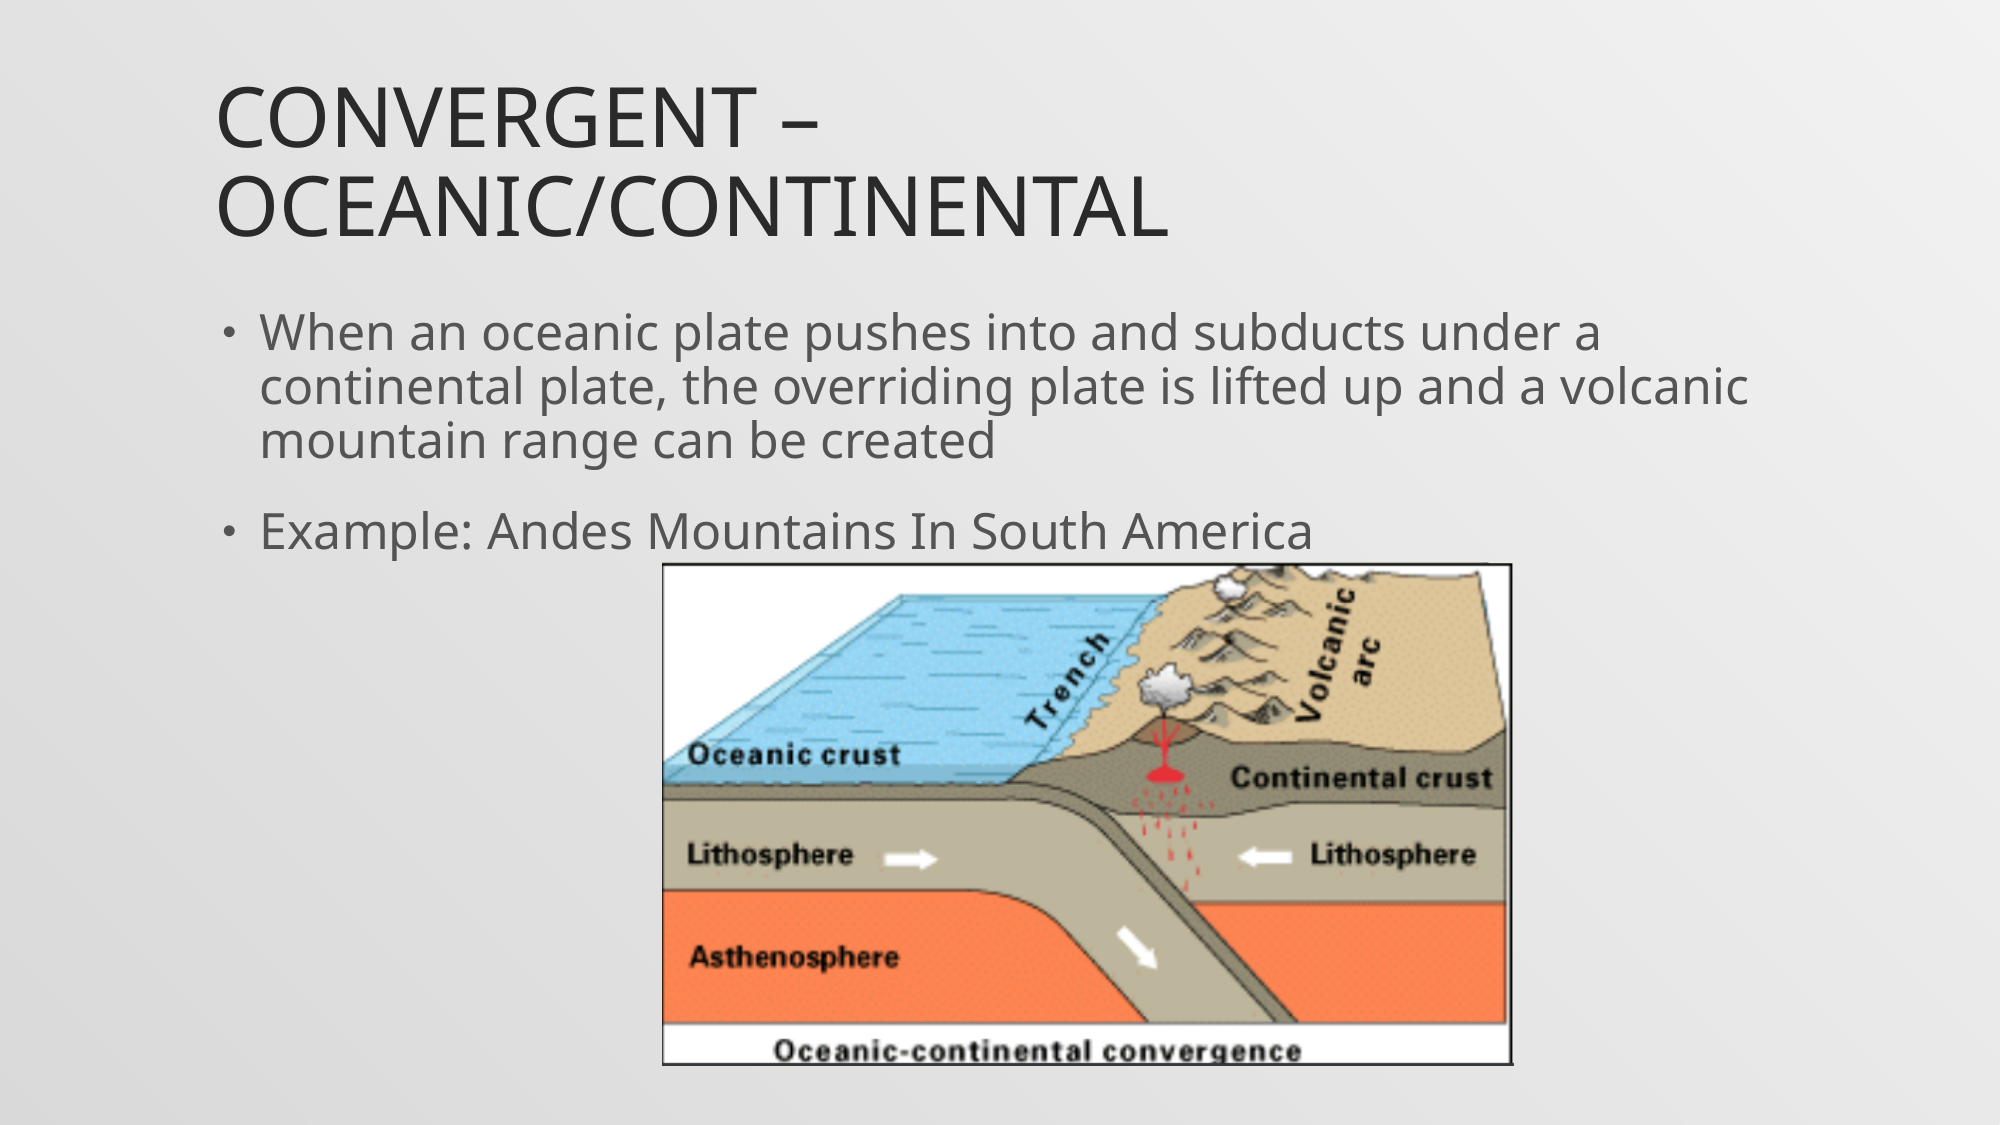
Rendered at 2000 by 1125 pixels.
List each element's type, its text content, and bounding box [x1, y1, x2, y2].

list When an oceanic plate pushes into and subducts under a continental plate, the overriding plate is lifted up and a volcanic mountain range can be created Example: Andes Mountains In South America [199, 299, 1800, 1013]
picture [662, 562, 1514, 1066]
title Convergent – Oceanic/Continental [199, 45, 1800, 263]
